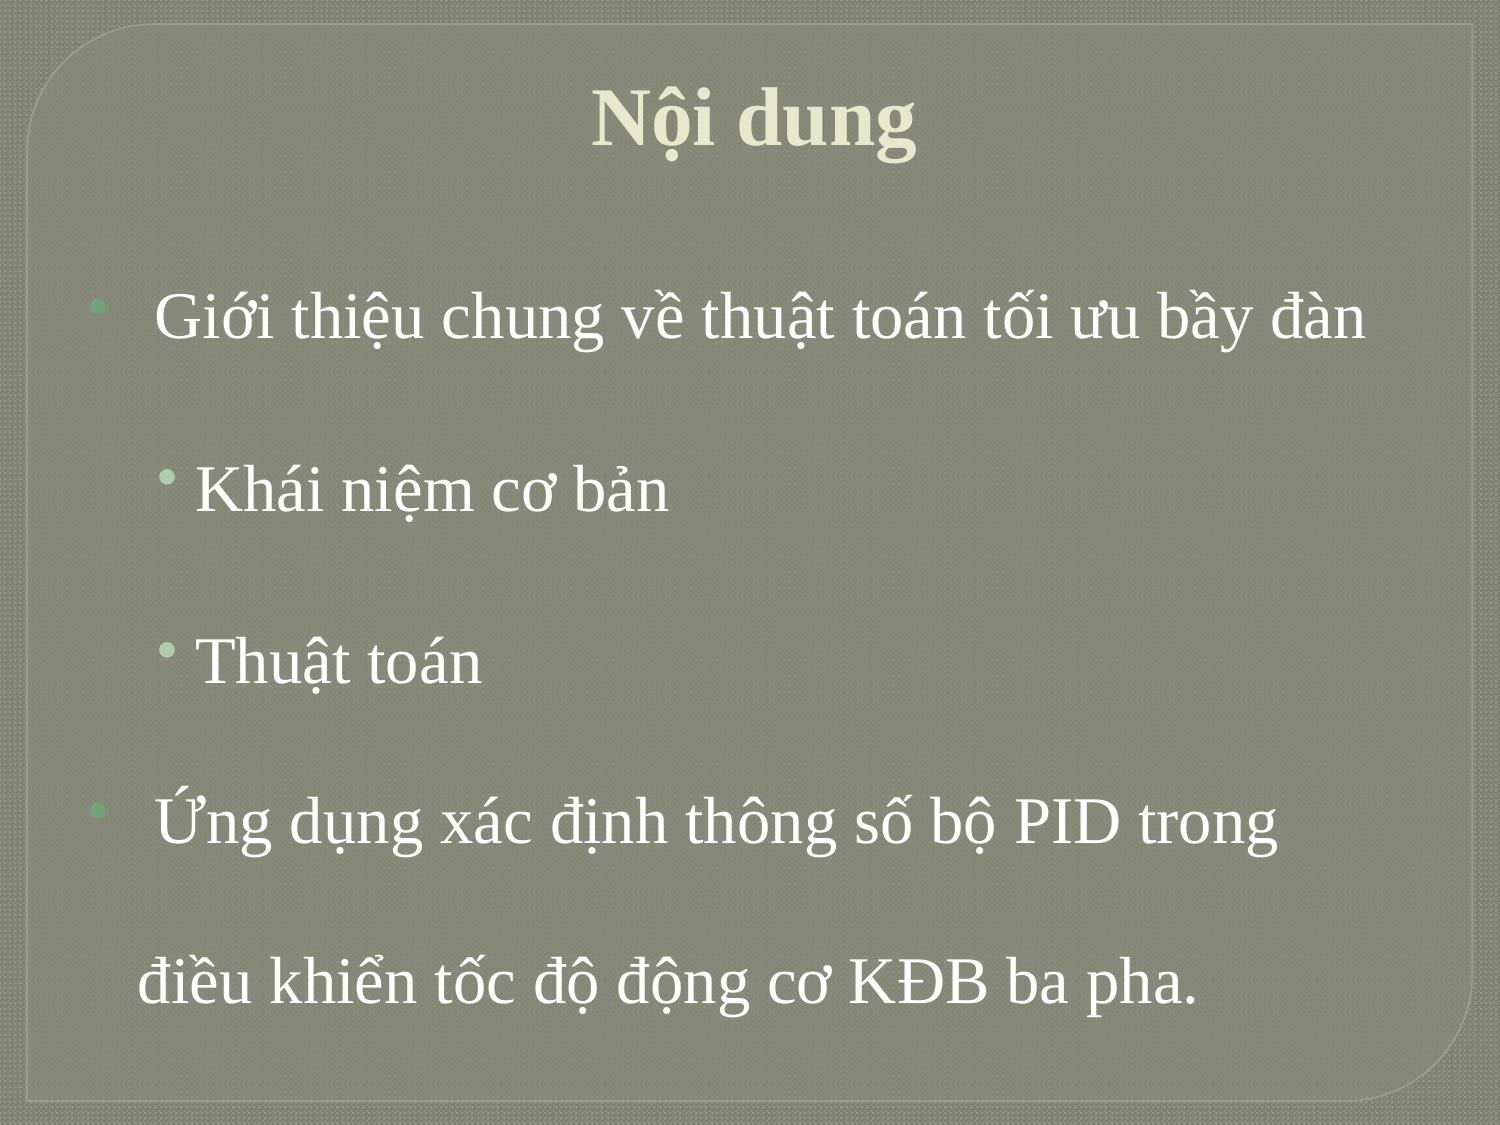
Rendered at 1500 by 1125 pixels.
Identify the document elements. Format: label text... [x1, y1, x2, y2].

list Giới thiệu chung về thuật toán tối ưu bầy đàn Khái niệm cơ bản Thuật toán Ứng dụng xác định thông số bộ PID trong điều khiển tốc độ động cơ KĐB ba pha. [74, 184, 1426, 1009]
title Nội dung [75, 54, 1425, 170]
